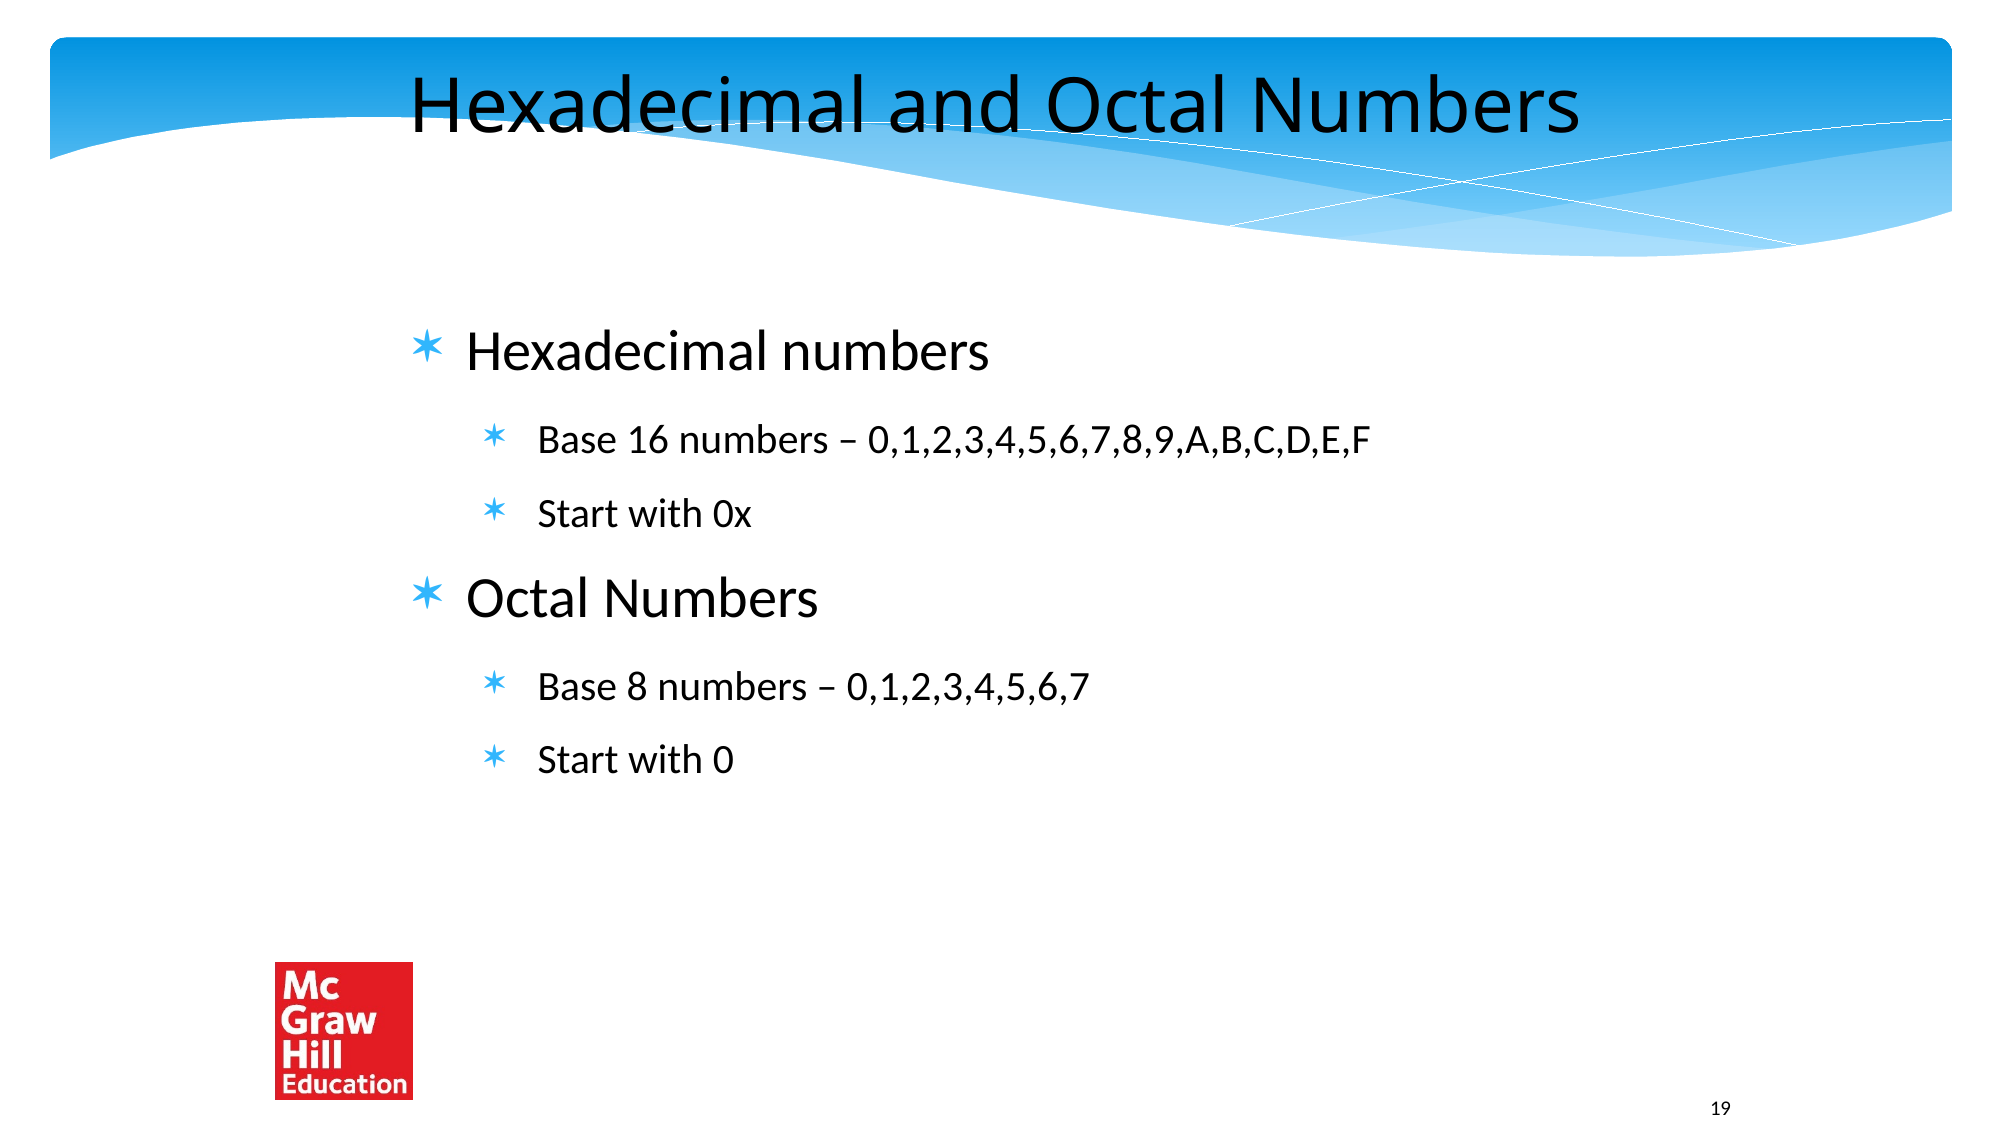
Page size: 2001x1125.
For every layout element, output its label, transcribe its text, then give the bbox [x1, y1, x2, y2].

list Hexadecimal numbers Base 16 numbers – 0,1,2,3,4,5,6,7,8,9,A,B,C,D,E,F Start with 0x Octal Numbers Base 8 numbers – 0,1,2,3,4,5,6,7 Start with 0 [395, 312, 1613, 813]
title Hexadecimal and Octal Numbers [387, 24, 1605, 179]
text_box 19 [1695, 1087, 1788, 1125]
picture [274, 962, 413, 1101]
